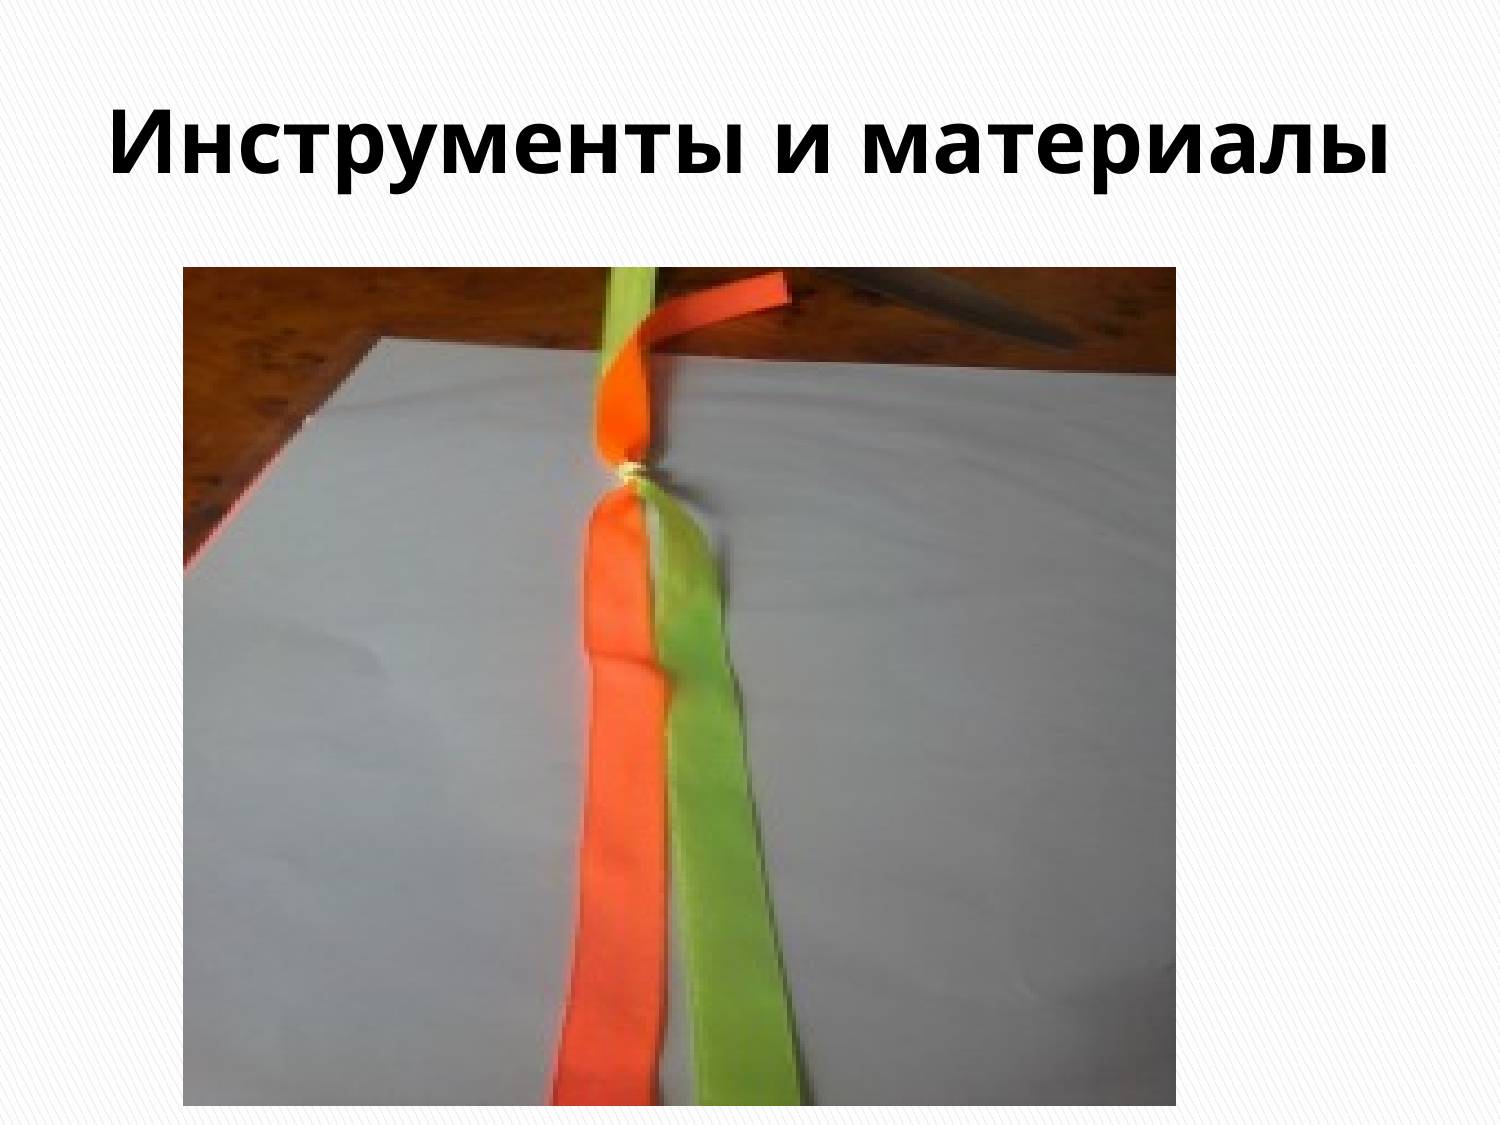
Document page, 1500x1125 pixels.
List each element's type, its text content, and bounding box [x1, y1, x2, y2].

picture [182, 266, 1176, 1107]
title Инструменты и материалы [75, 44, 1425, 233]
